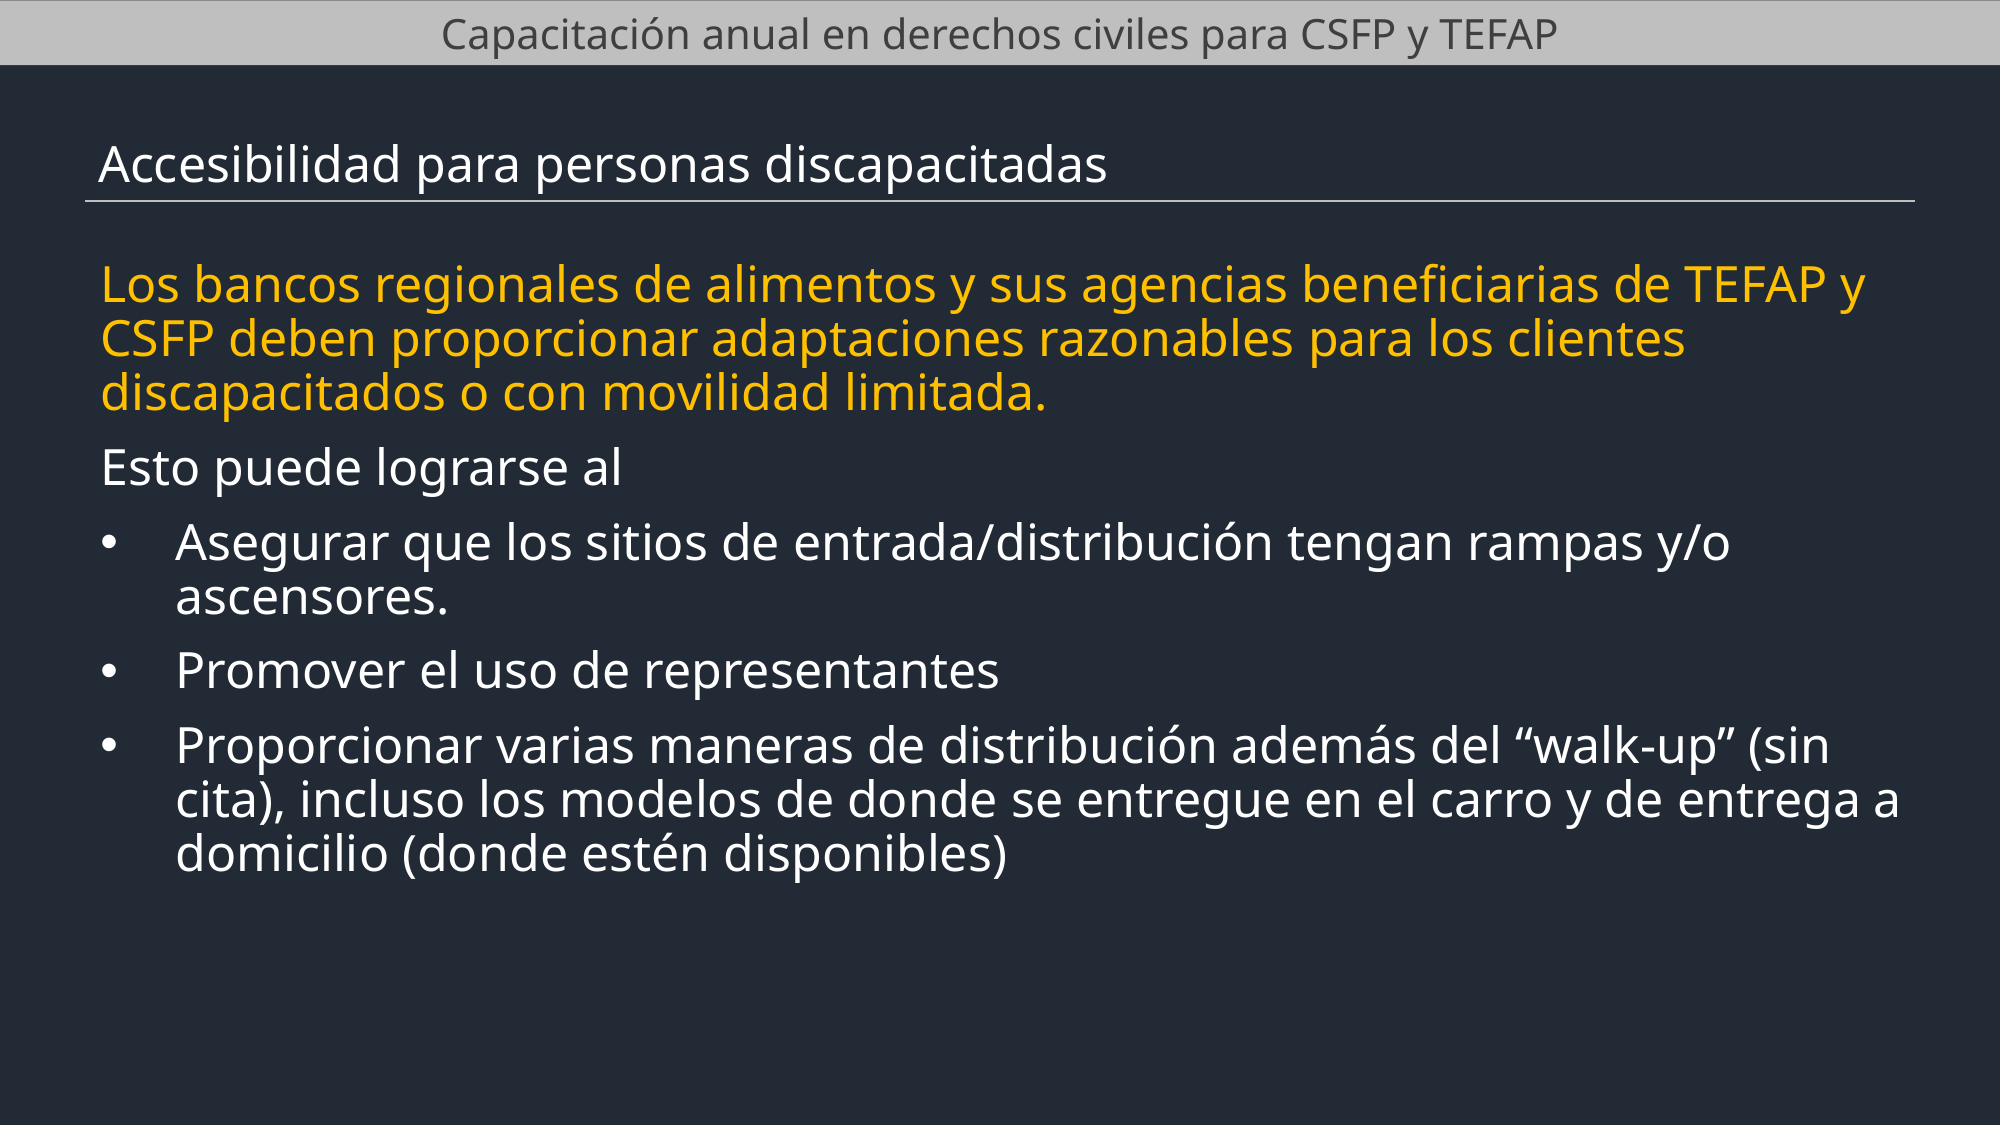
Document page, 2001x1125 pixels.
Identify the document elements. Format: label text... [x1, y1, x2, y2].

text_box Accesibilidad para personas discapacitadas [83, 124, 1917, 200]
text_box Capacitación anual en derechos civiles para CSFP y TEFAP [0, 0, 2000, 66]
text_box Los bancos regionales de alimentos y sus agencias beneficiarias de TEFAP y CSFP deben proporcionar adaptaciones razonables para los clientes discapacitados o con movilidad limitada. Esto puede lograrse al Asegurar que los sitios de entrada/distribución tengan rampas y/o ascensores. Promover el uso de representantes Proporcionar varias maneras de distribución además del “walk-up” (sin cita), incluso los modelos de donde se entregue en el carro y de entrega a domicilio (donde estén disponibles) [85, 251, 1920, 891]
